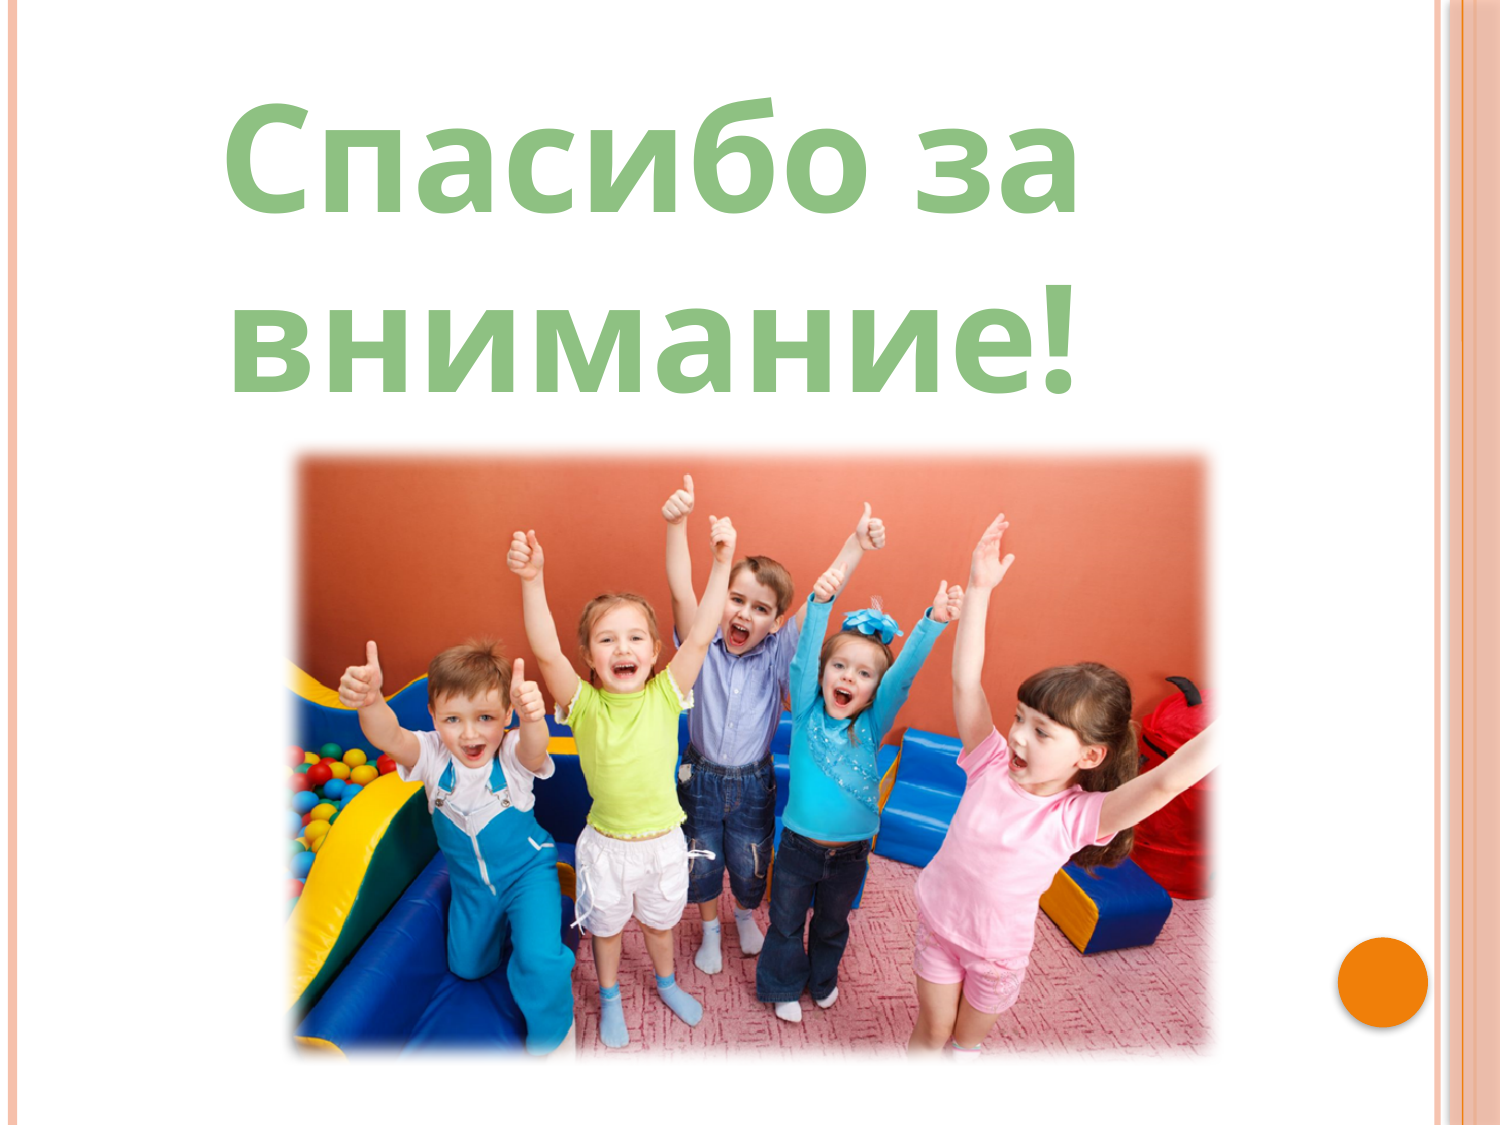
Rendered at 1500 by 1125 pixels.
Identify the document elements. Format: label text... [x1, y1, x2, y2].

picture [279, 438, 1224, 1069]
text_box Спасибо за внимание! [0, 54, 1430, 430]
